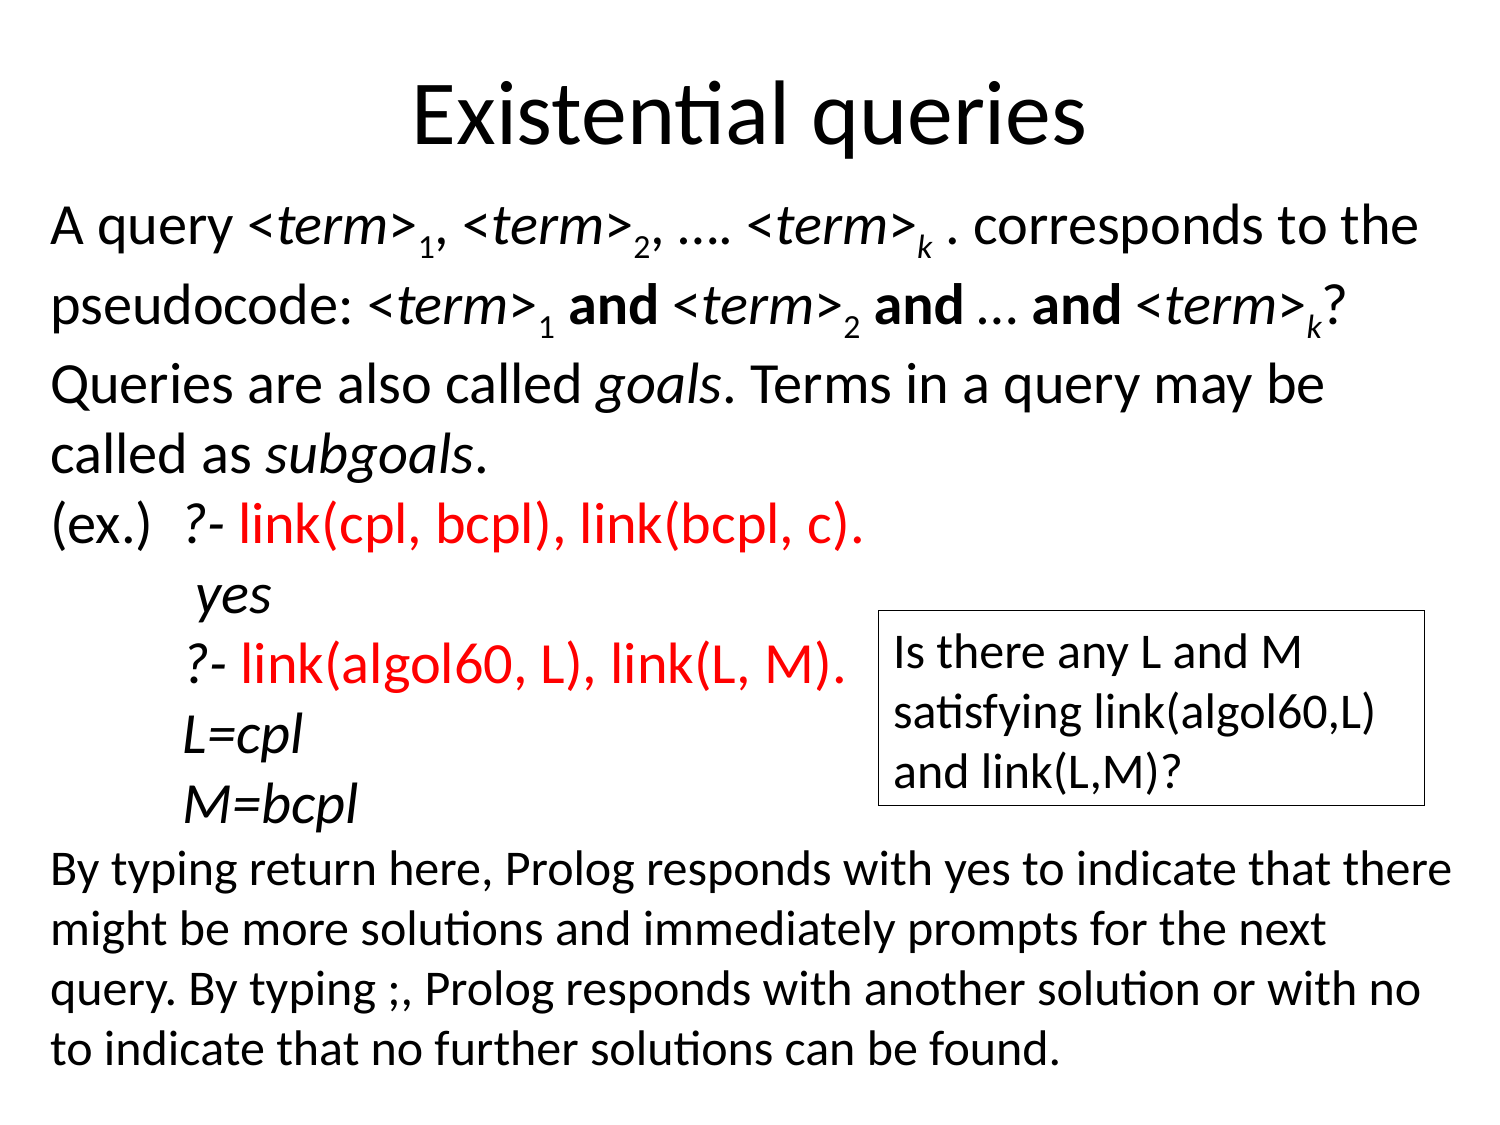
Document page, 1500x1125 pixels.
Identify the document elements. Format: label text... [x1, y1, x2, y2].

text_box Is there any L and M satisfying link(algol60,L) and link(L,M)? [878, 610, 1425, 806]
text_box A query <term>1, <term>2, …. <term>k . corresponds to the pseudocode: <term>1 and <term>2 and … and <term>k? Queries are also called goals. Terms in a query may be called as subgoals. (ex.) ?- link(cpl, bcpl), link(bcpl, c). yes ?- link(algol60, L), link(L, M). L=cpl M=bcpl By typing return here, Prolog responds with yes to indicate that there might be more solutions and immediately prompts for the next query. By typing ;, Prolog responds with another solution or with no to indicate that no further solutions can be found. [35, 178, 1476, 1083]
title Existential queries [75, 35, 1425, 178]
